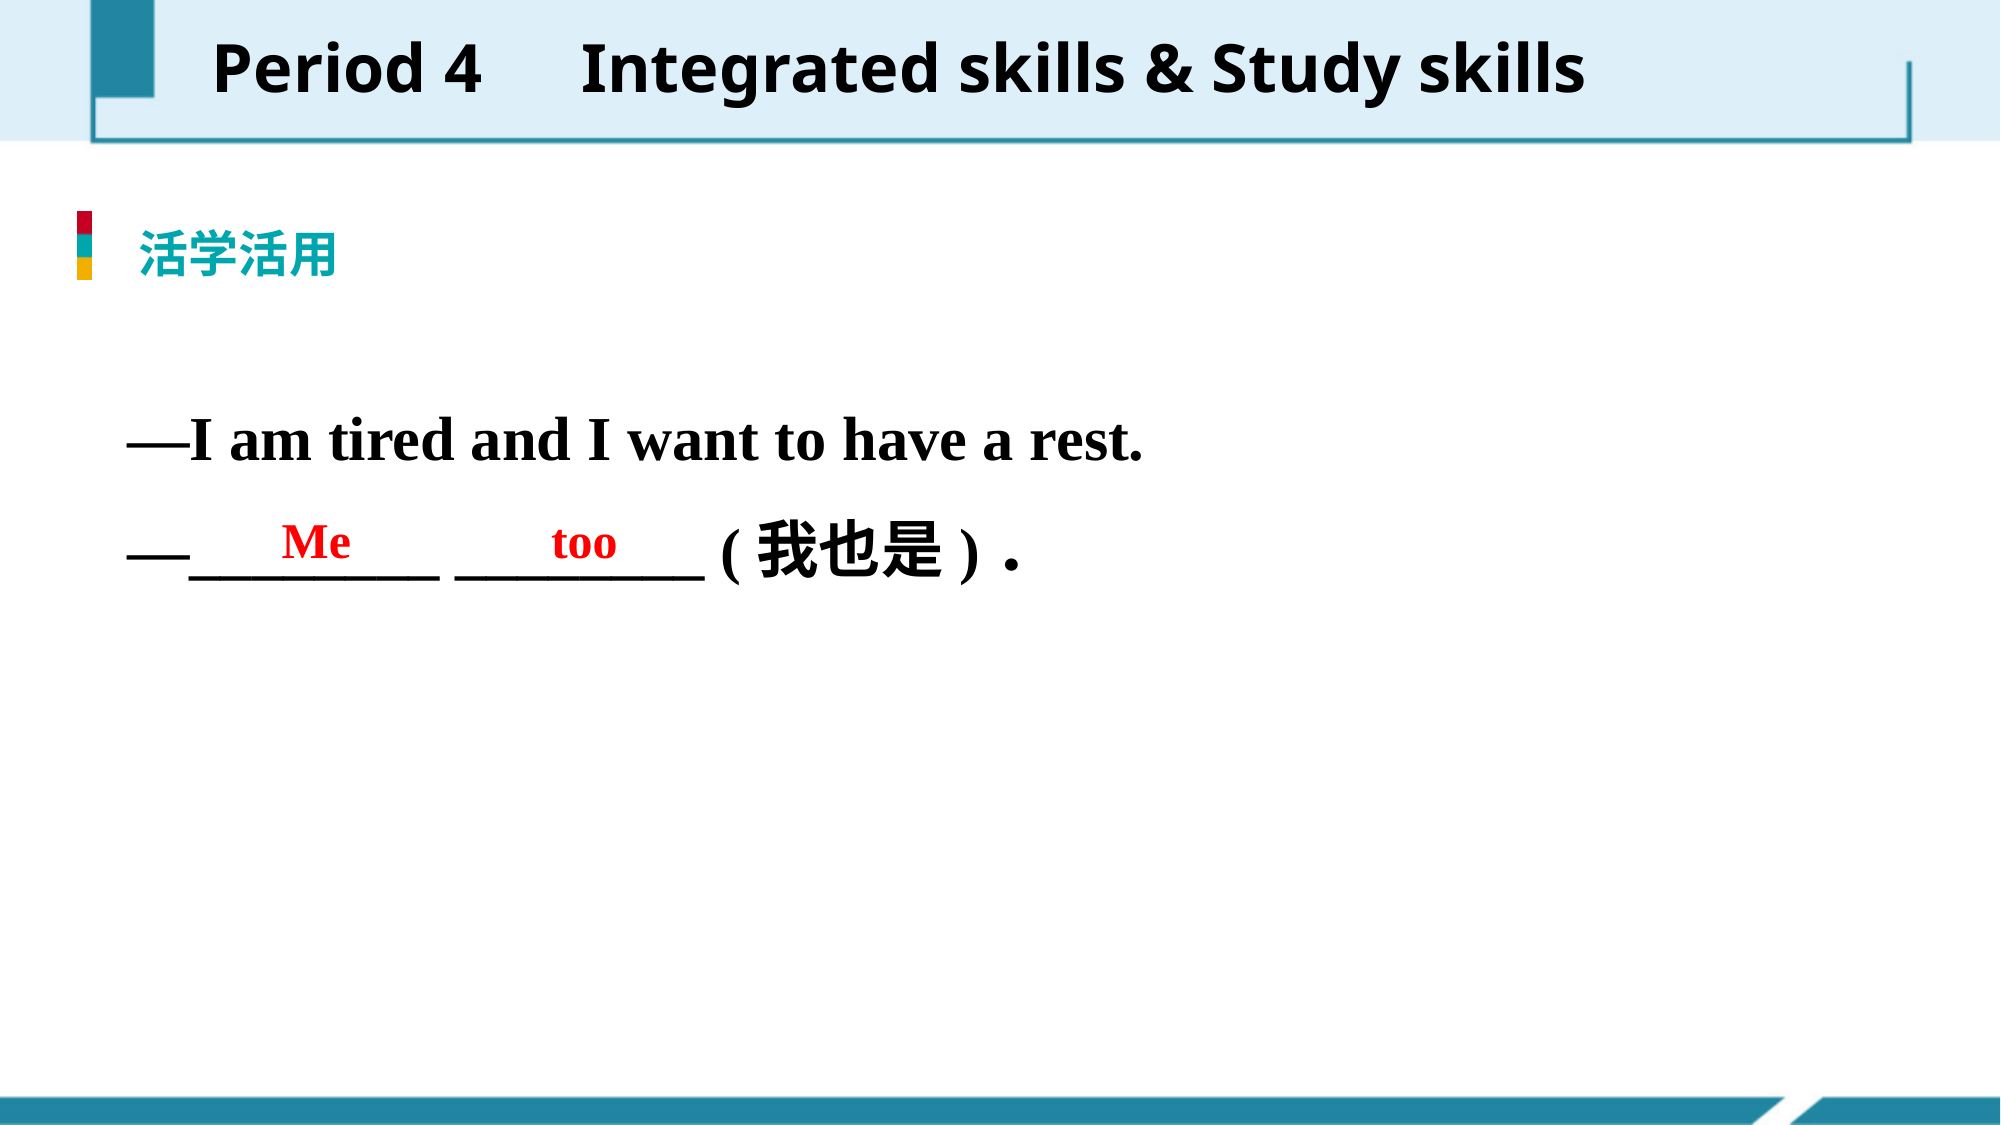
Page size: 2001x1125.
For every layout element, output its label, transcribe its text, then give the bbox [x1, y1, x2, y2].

text_box Me too [266, 501, 686, 577]
text_box 活学活用 [124, 184, 366, 290]
text_box Period 4 Integrated skills & Study skills [196, 18, 1603, 114]
picture [0, 0, 2001, 1125]
text_box —I am tired and I want to have a rest. —________ ________ (我也是)． [68, 352, 1833, 593]
